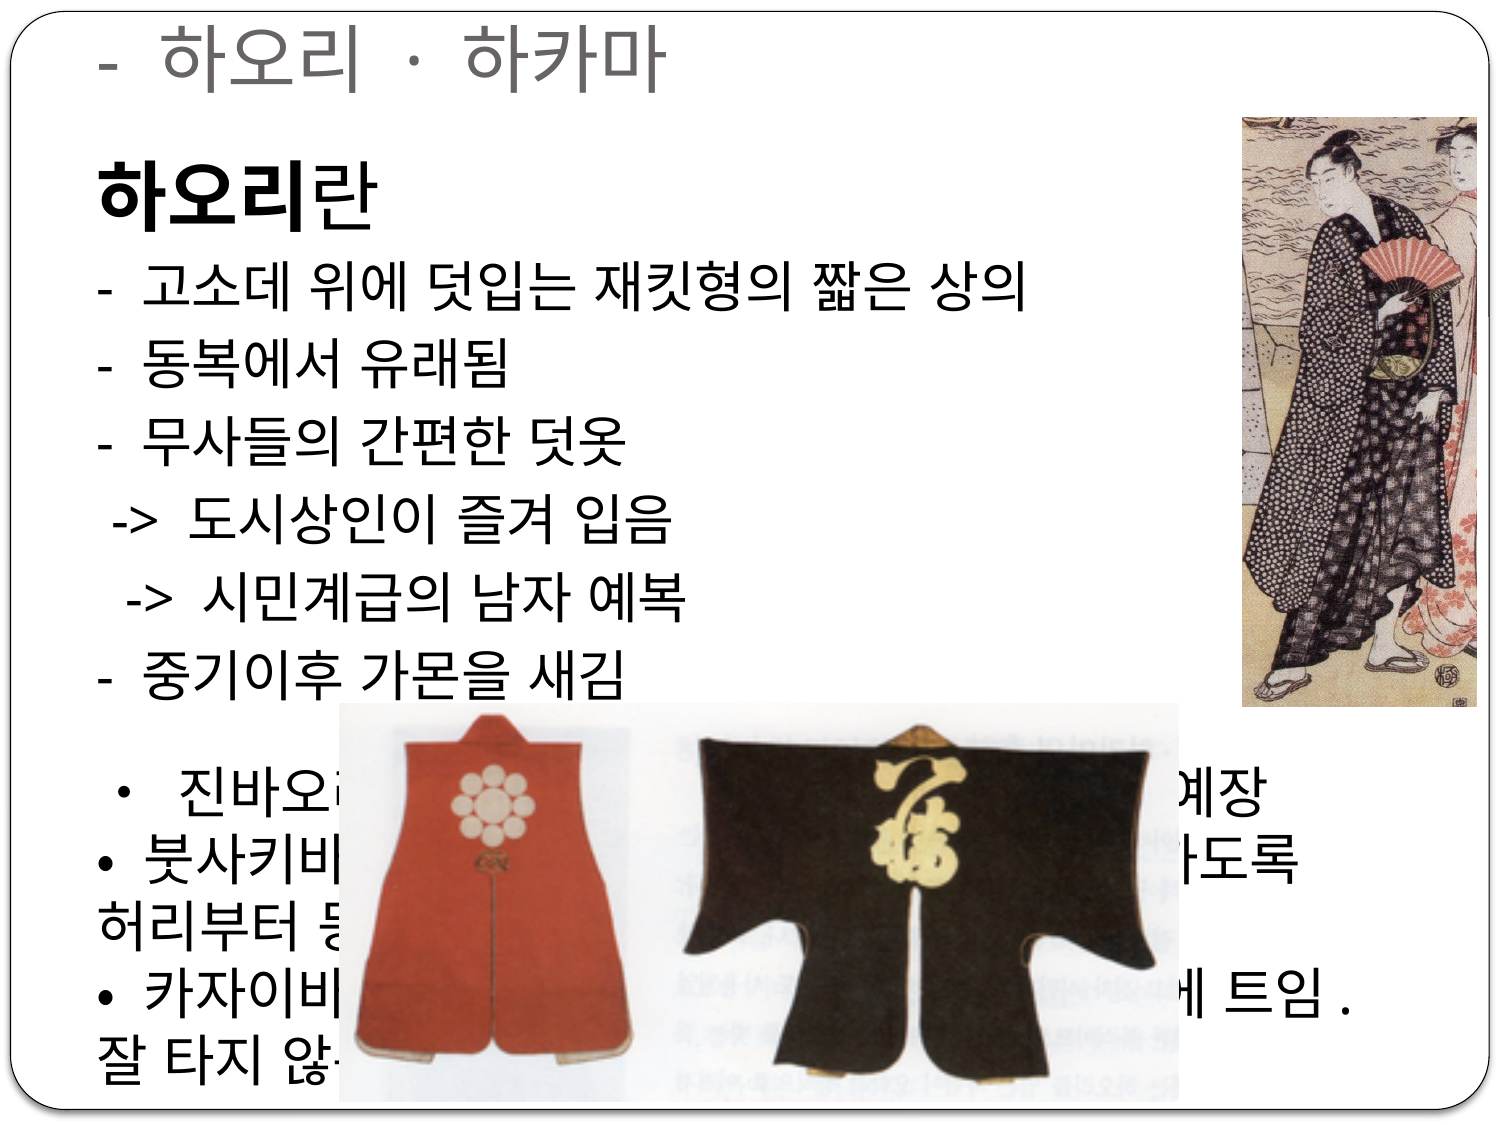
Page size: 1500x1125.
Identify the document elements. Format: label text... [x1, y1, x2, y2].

list 하오리란 - 고소데 위에 덧입는 재킷형의 짧은 상의 - 동복에서 유래됨 - 무사들의 간편한 덧옷 -> 도시상인이 즐겨 입음 -> 시민계급의 남자 예복 - 중기이후 가몬을 새김 [82, 140, 1241, 715]
picture [1241, 116, 1477, 707]
text_box • 진바오리 : 소매없는 야외행사용 무사들의 예장 • 붓사키바오리 : 칼을 차거나 말을 탈태 적합하도록 허리부터 등솔기에 트임. 약식으로 착용 • 카자이바오리 : 붓사키바오리 일종. 뒤중심에 트임. 잘 타지 않는 가죽이나 라사를 소재 [1184, 750, 1432, 1102]
title - 하오리 · 하카마 [82, 0, 1432, 118]
picture [339, 702, 1179, 1102]
text_box • 진바오리 : 소매없는 야외행사용 무사들의 예장 • 붓사키바오리 : 칼을 차거나 말을 탈태 적합하도록 허리부터 등솔기에 트임. 약식으로 착용 • 카자이바오리 : 붓사키바오리 일종. 뒤중심에 트임. 잘 타지 않는 가죽이나 라사를 소재 [81, 750, 333, 1102]
